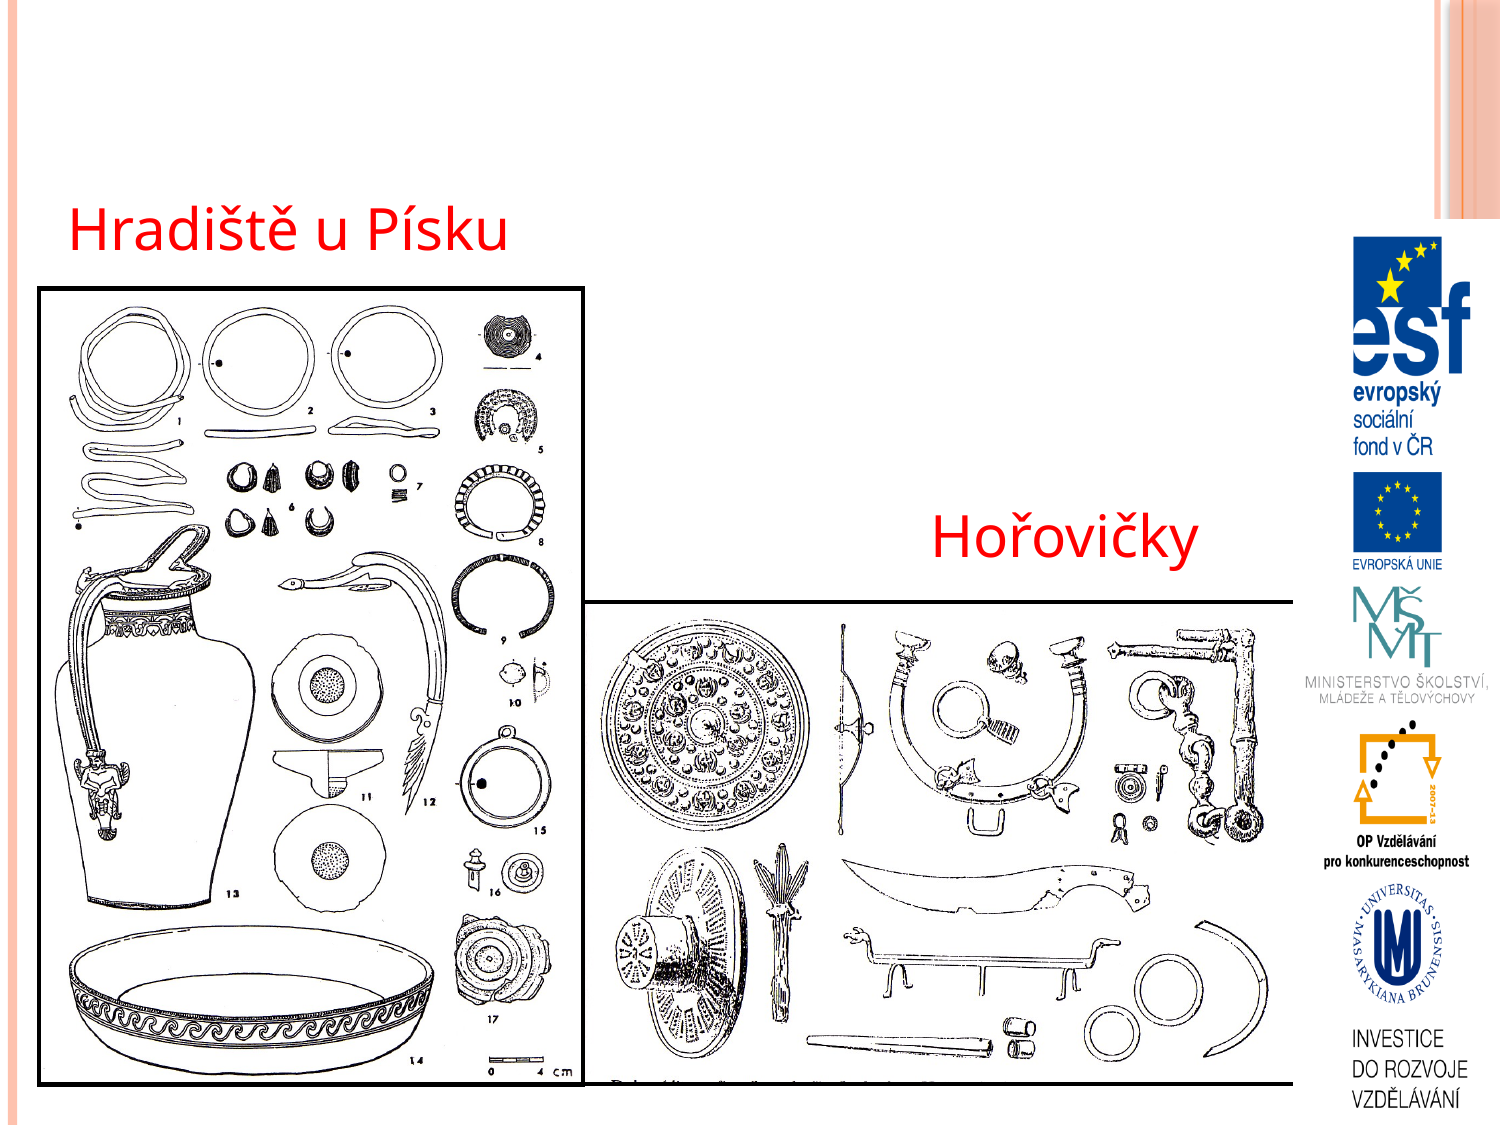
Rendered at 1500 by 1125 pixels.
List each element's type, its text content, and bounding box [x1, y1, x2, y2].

text_box Hořovičky [915, 491, 1258, 577]
text_box Hradiště u Písku [53, 184, 585, 270]
picture [40, 219, 1500, 1125]
